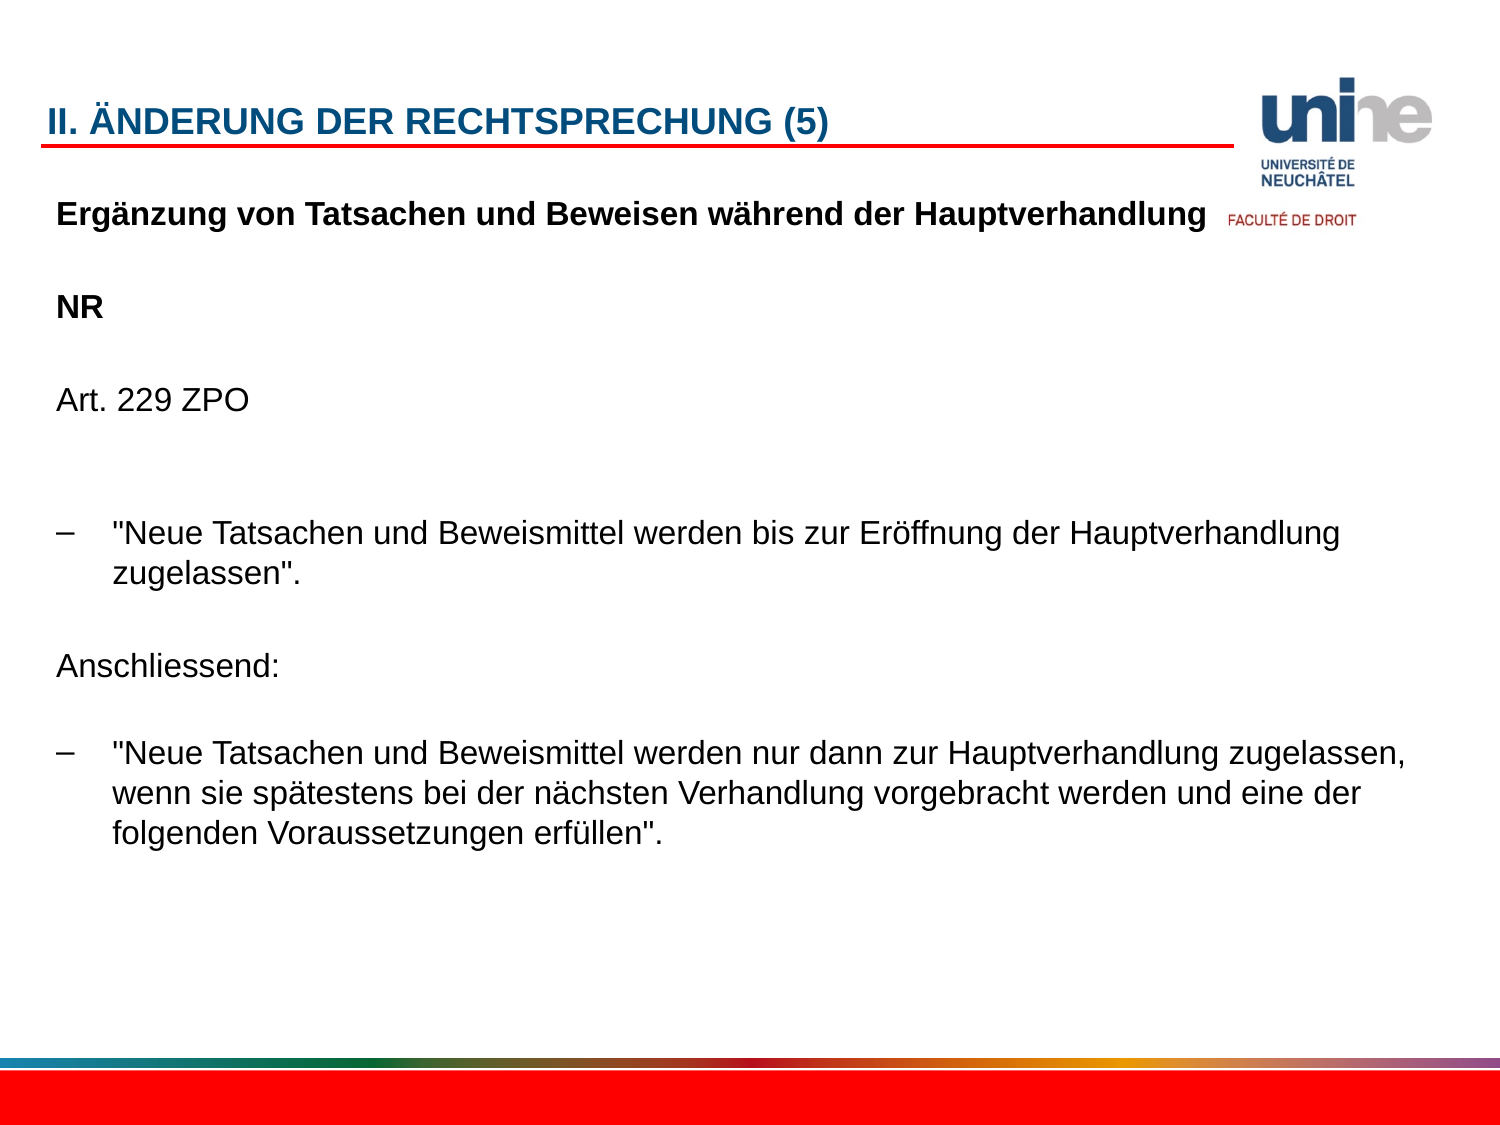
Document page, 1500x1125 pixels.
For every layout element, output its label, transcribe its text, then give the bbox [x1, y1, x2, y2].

title II. Änderung der Rechtsprechung (5) [41, 90, 1236, 149]
picture [1092, 4, 1500, 315]
list Ergänzung von Tatsachen und Beweisen während der Hauptverhandlung NR Art. 229 ZPO "Neue Tatsachen und Beweismittel werden bis zur Eröffnung der Hauptverhandlung zugelassen". Anschliessend: "Neue Tatsachen und Beweismittel werden nur dann zur Hauptverhandlung zugelassen, wenn sie spätestens bei der nächsten Verhandlung vorgebracht werden und eine der folgenden Voraussetzungen erfüllen". [41, 184, 1459, 1035]
picture [0, 1058, 1500, 1068]
